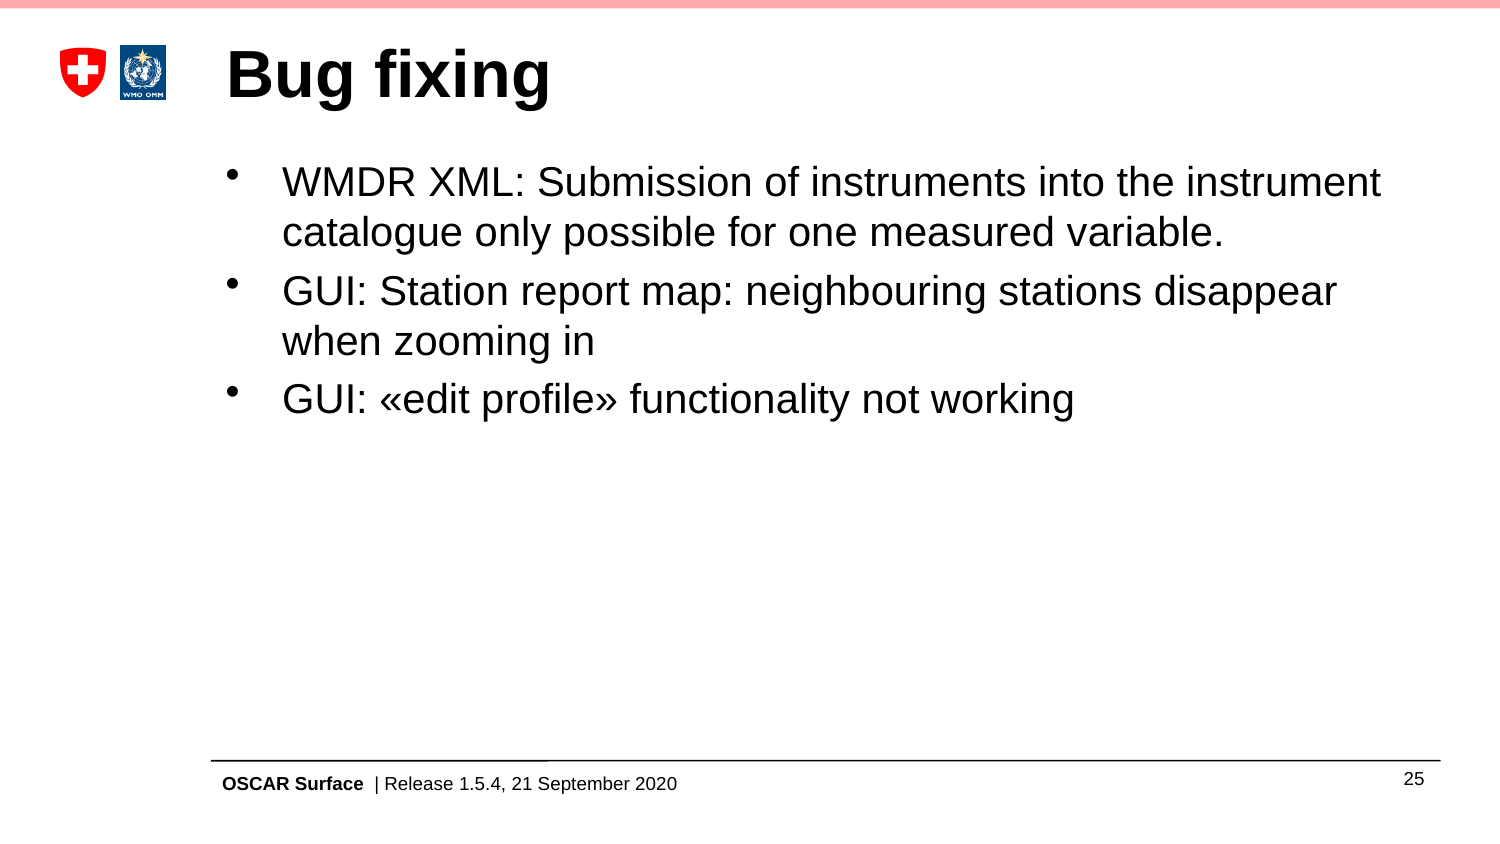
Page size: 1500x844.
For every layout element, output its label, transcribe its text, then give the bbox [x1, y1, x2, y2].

title Bug fixing [211, 23, 1436, 114]
list WMDR XML: Submission of instruments into the instrument catalogue only possible for one measured variable. GUI: Station report map: neighbouring stations disappear when zooming in GUI: «edit profile» functionality not working [210, 147, 1437, 752]
picture [120, 45, 166, 100]
